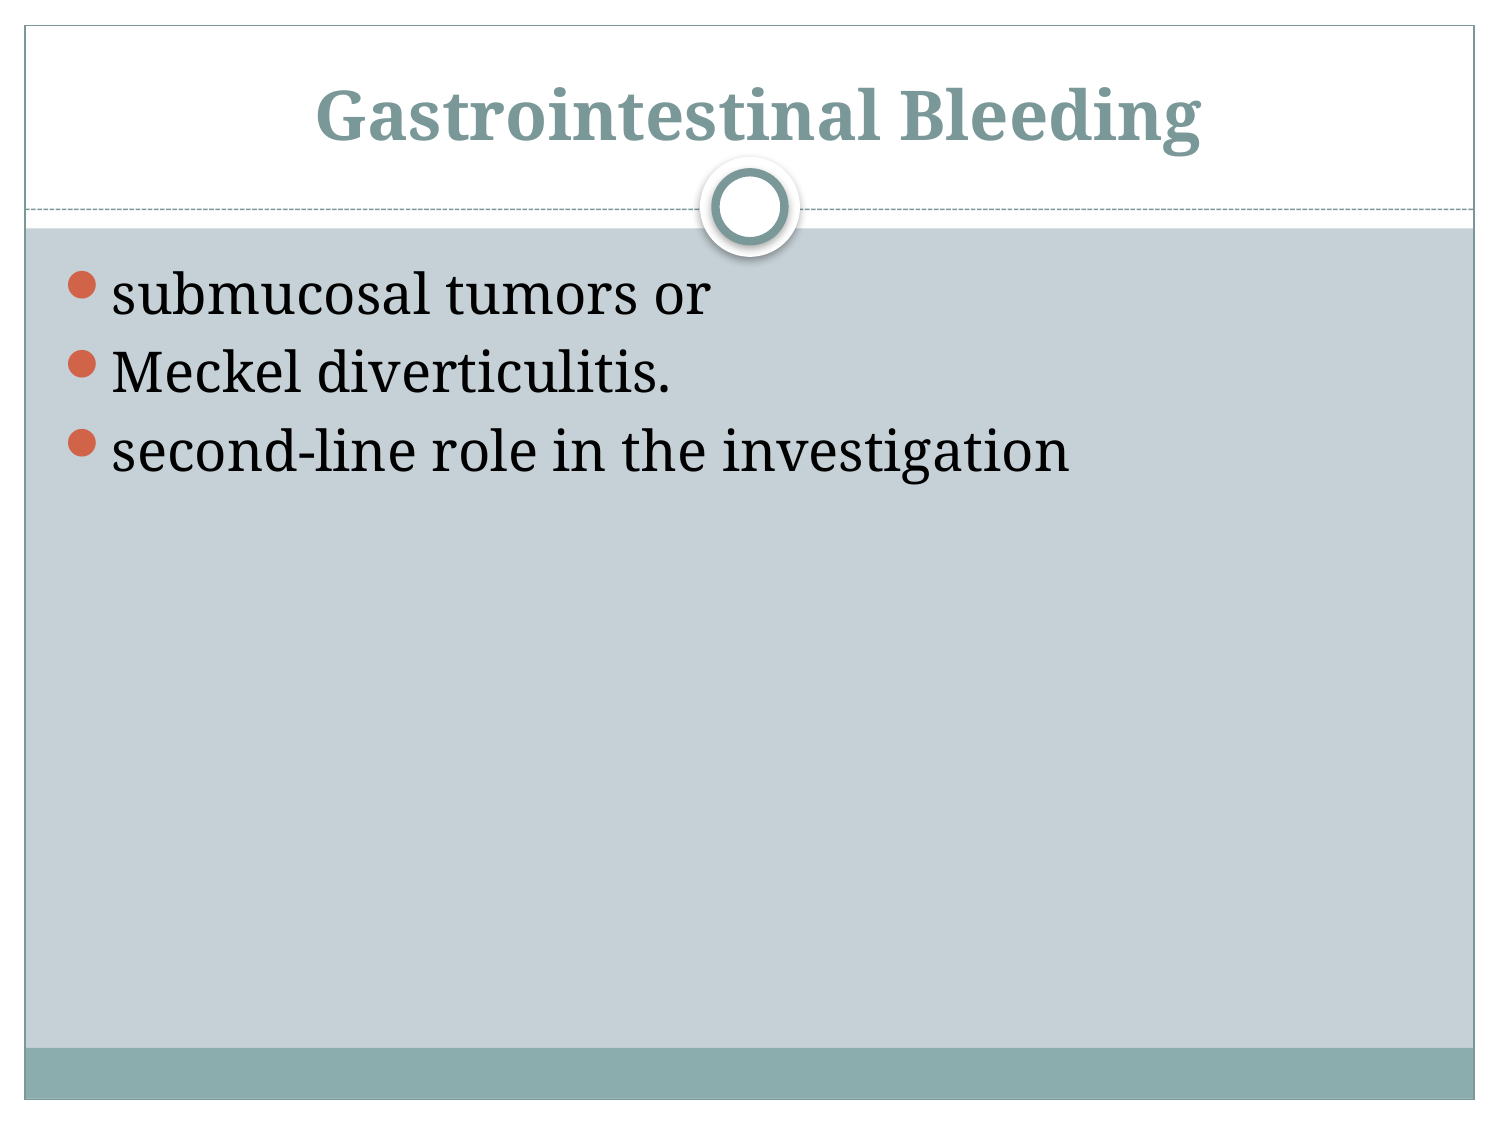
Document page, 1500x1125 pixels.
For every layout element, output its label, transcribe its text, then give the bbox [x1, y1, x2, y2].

list submucosal tumors or Meckel diverticulitis. second-line role in the investigation [49, 250, 1445, 1001]
title Gastrointestinal Bleeding [49, 37, 1450, 162]
